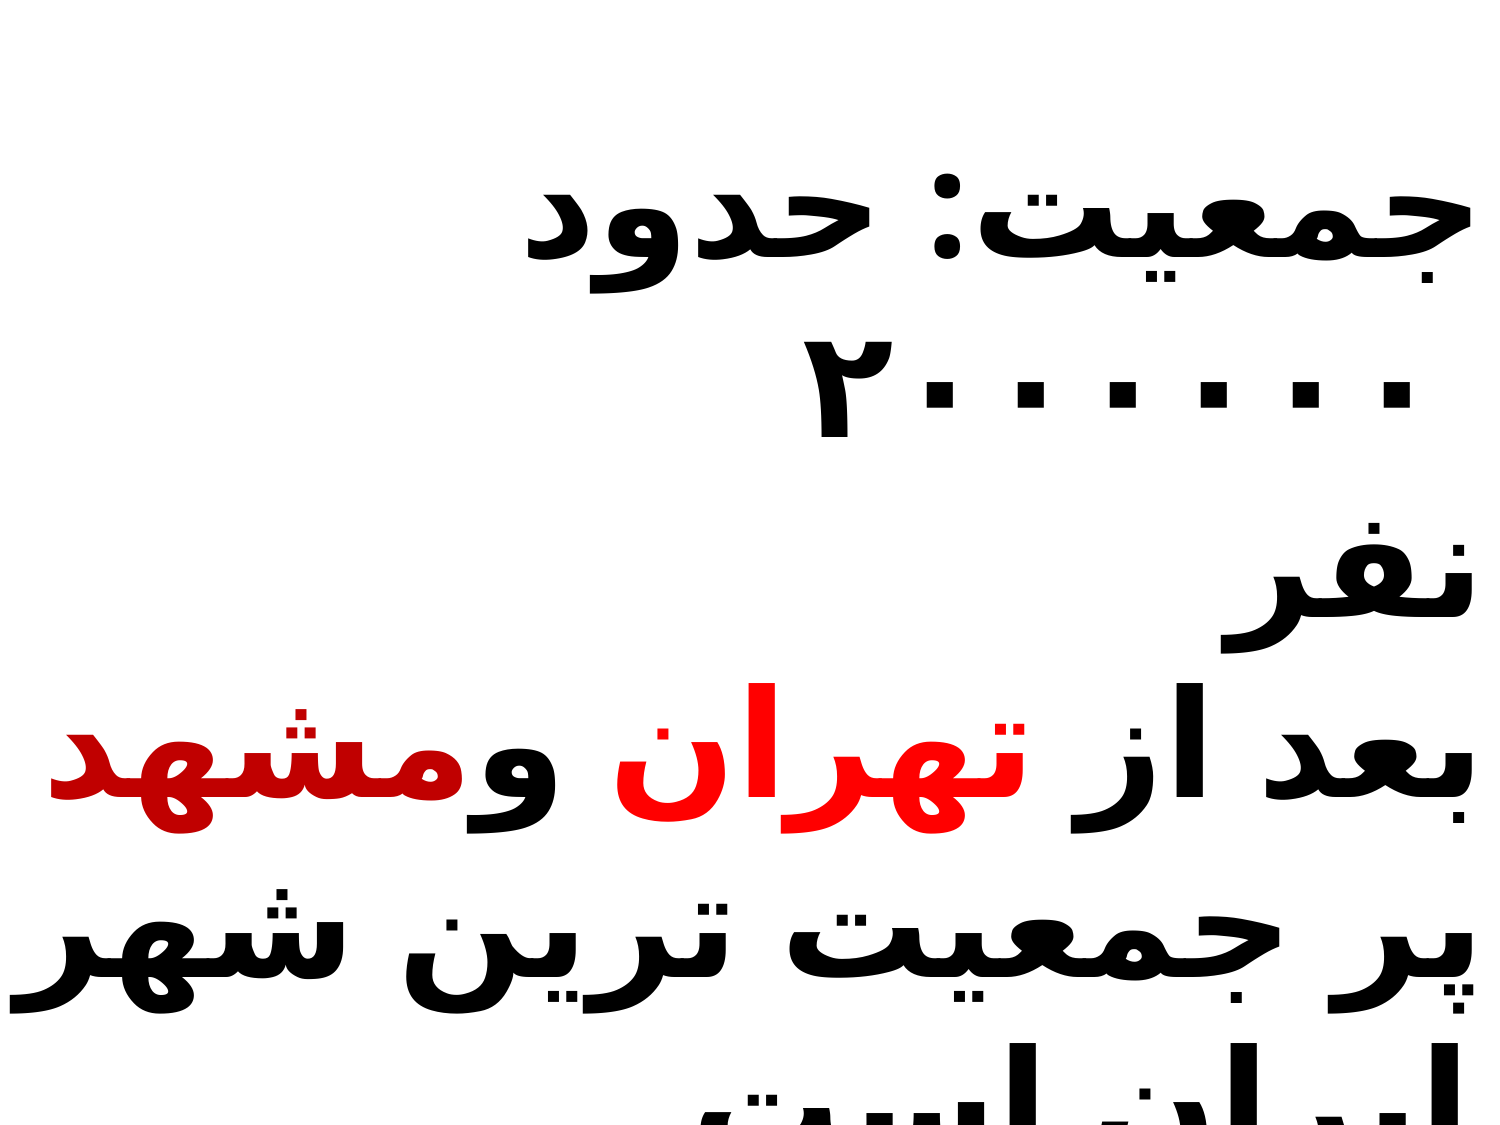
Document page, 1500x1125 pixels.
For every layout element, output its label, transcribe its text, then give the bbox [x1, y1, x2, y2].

text_box جمعیت: حدود ٢٠٠٠٠٠٠ نفر بعد از تهران ومشهد پر جمعیت ترین شهر ایران است. [0, 99, 1500, 1125]
